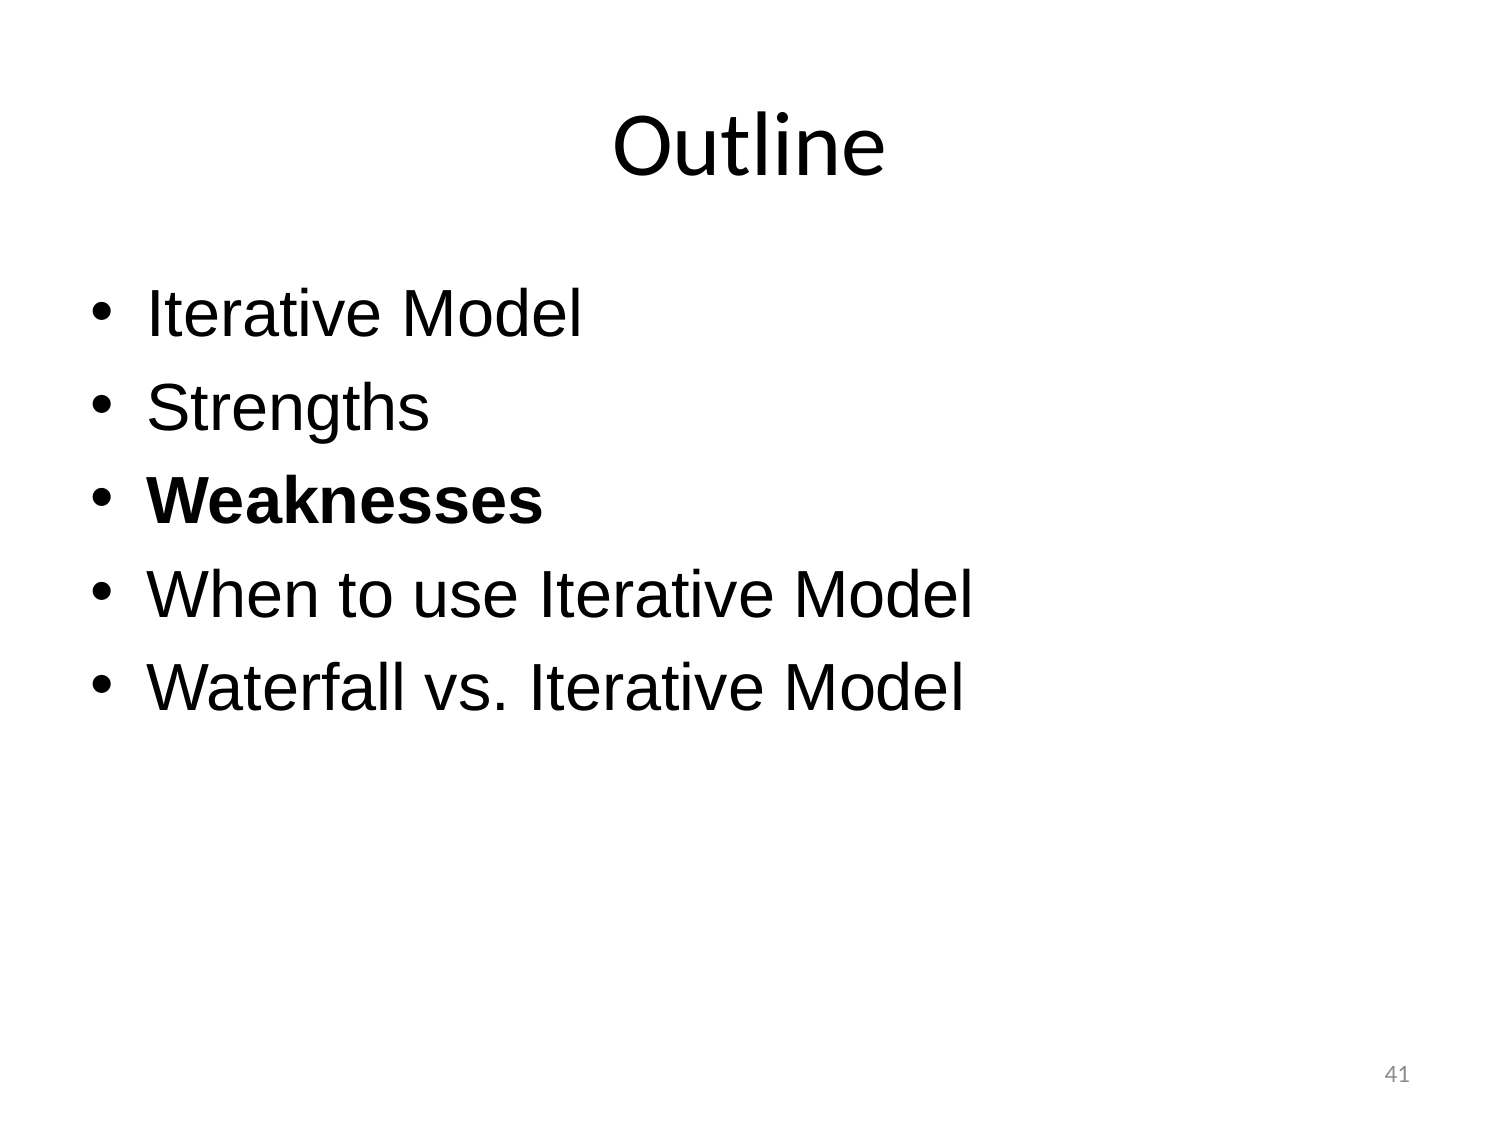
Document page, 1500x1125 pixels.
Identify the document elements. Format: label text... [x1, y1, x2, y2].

slide_number 41 [1074, 1042, 1425, 1103]
title Outline [75, 45, 1425, 233]
list Iterative Model Strengths Weaknesses When to use Iterative Model Waterfall vs. Iterative Model [75, 262, 1425, 1005]
